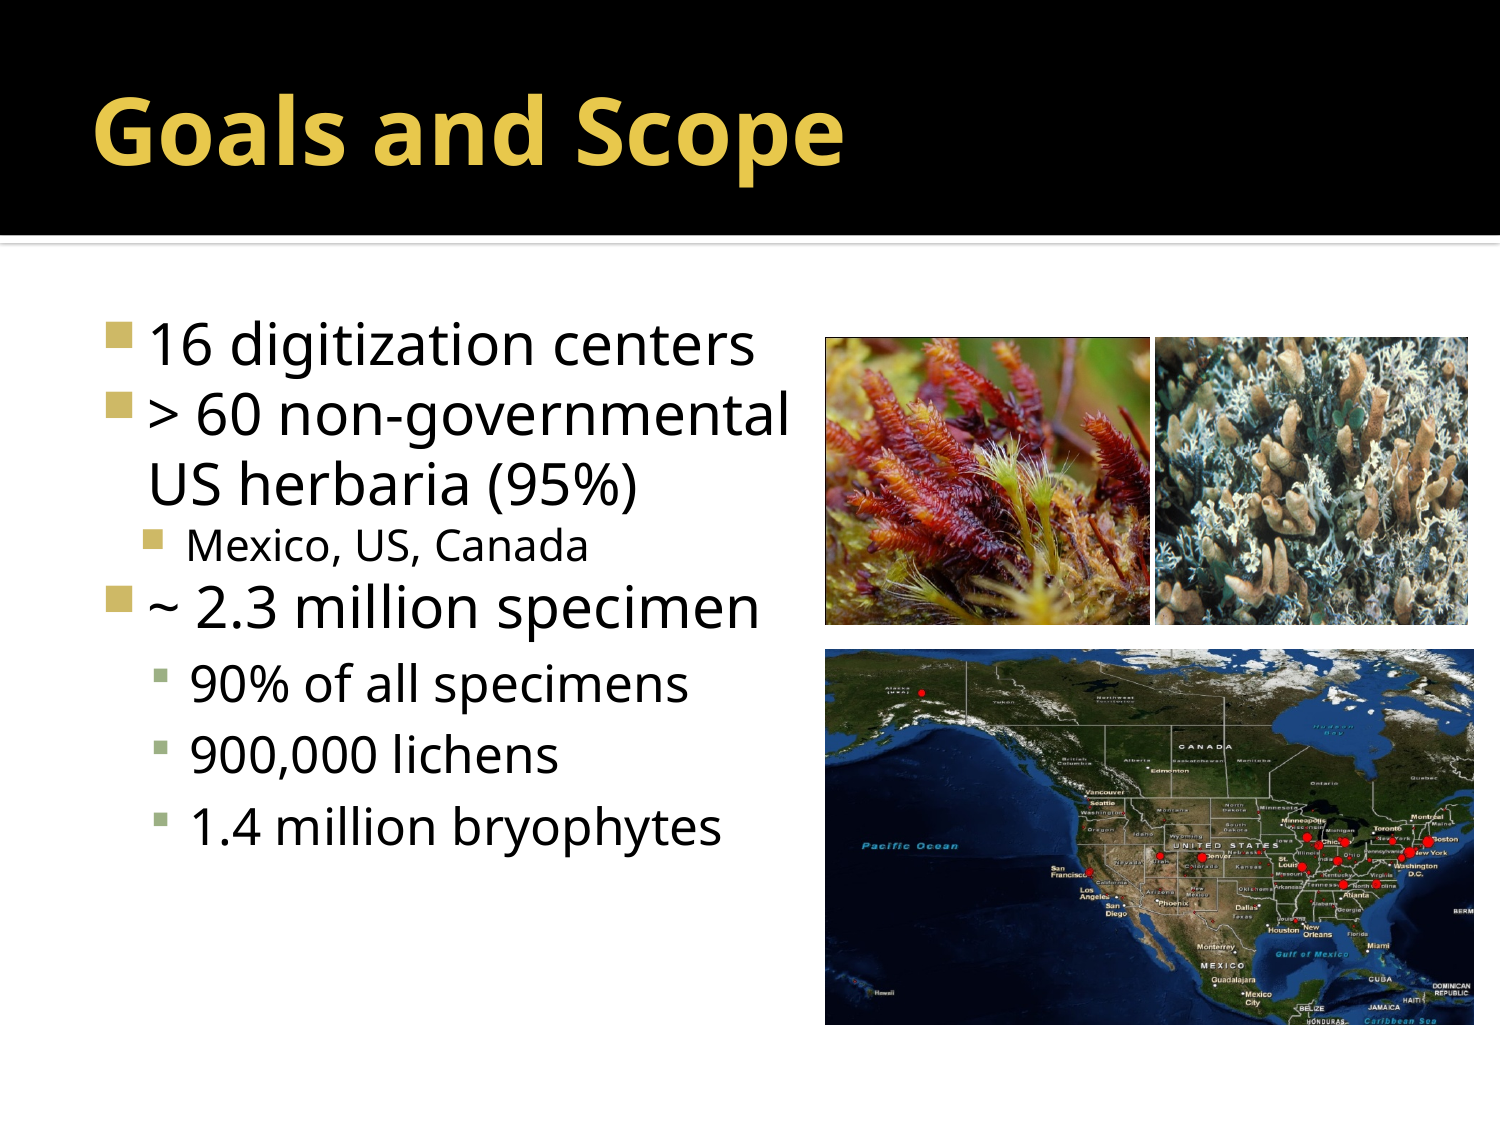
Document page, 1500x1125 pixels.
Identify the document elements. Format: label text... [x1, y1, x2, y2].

picture [1155, 337, 1468, 625]
title Goals and Scope [75, 25, 1425, 231]
picture [824, 649, 1474, 1025]
list 16 digitization centers > 60 non-governmental US herbaria (95%) Mexico, US, Canada ~ 2.3 million specimen 90% of all specimens 900,000 lichens 1.4 million bryophytes [75, 291, 825, 1050]
picture [824, 337, 1150, 625]
